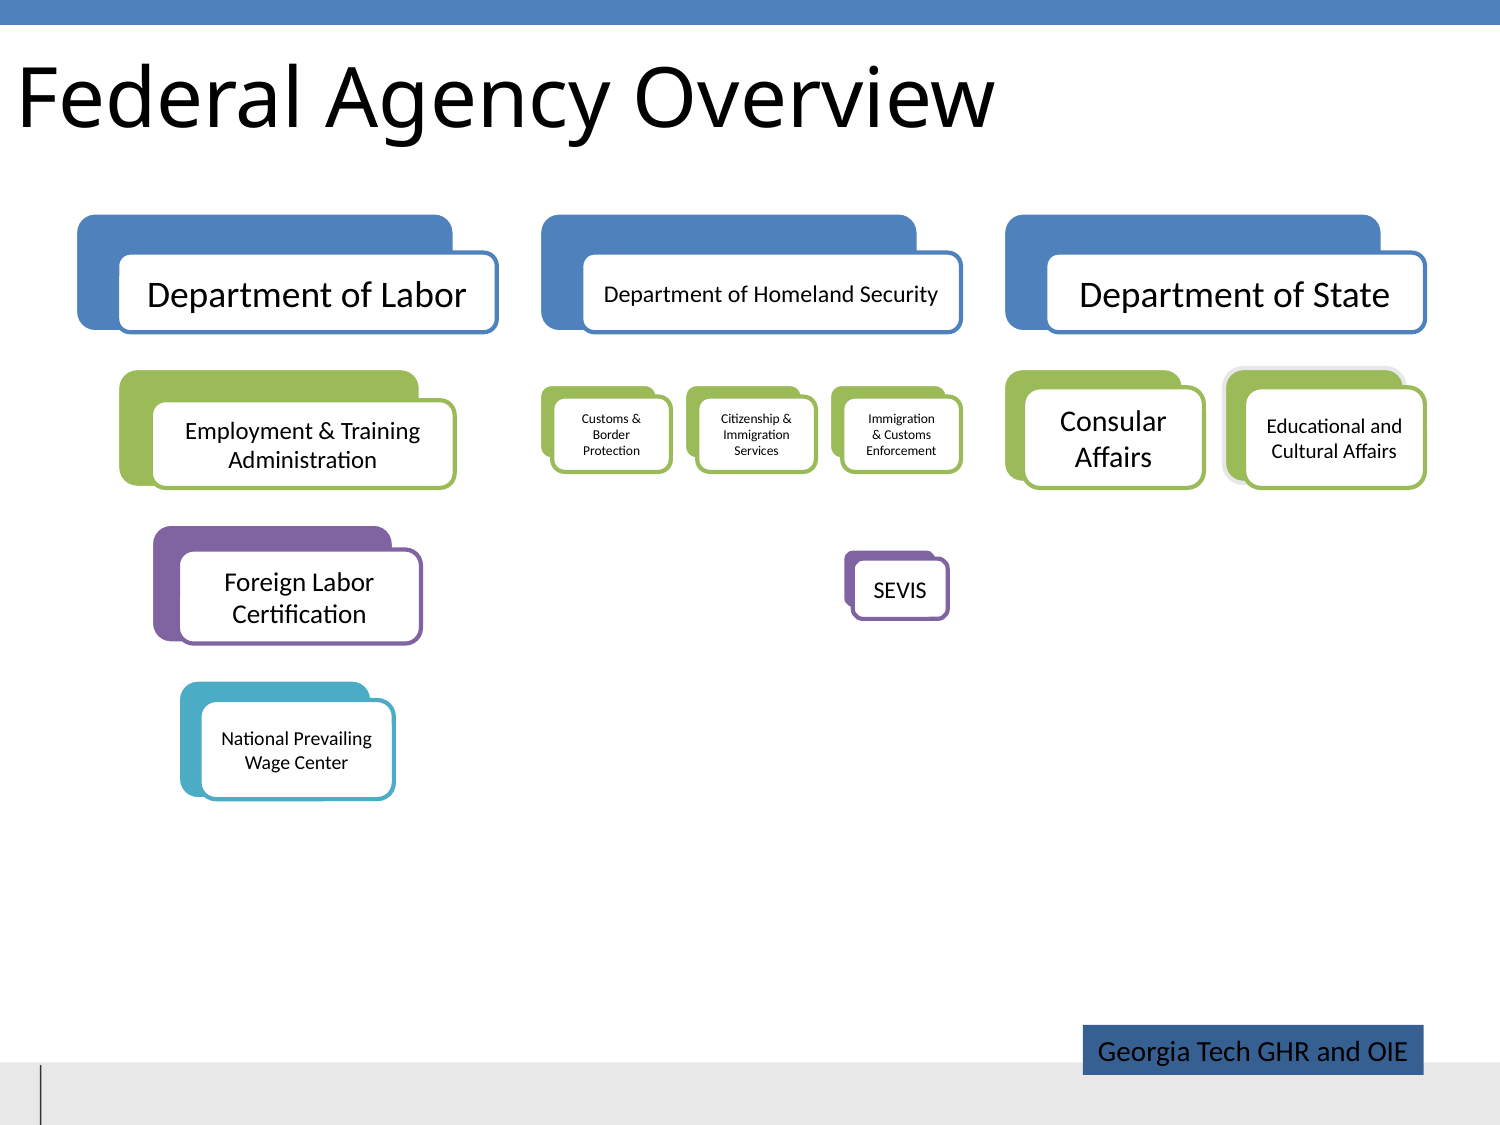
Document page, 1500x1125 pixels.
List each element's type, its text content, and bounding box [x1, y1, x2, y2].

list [74, 212, 1426, 956]
title Federal Agency Overview [0, 24, 1350, 163]
